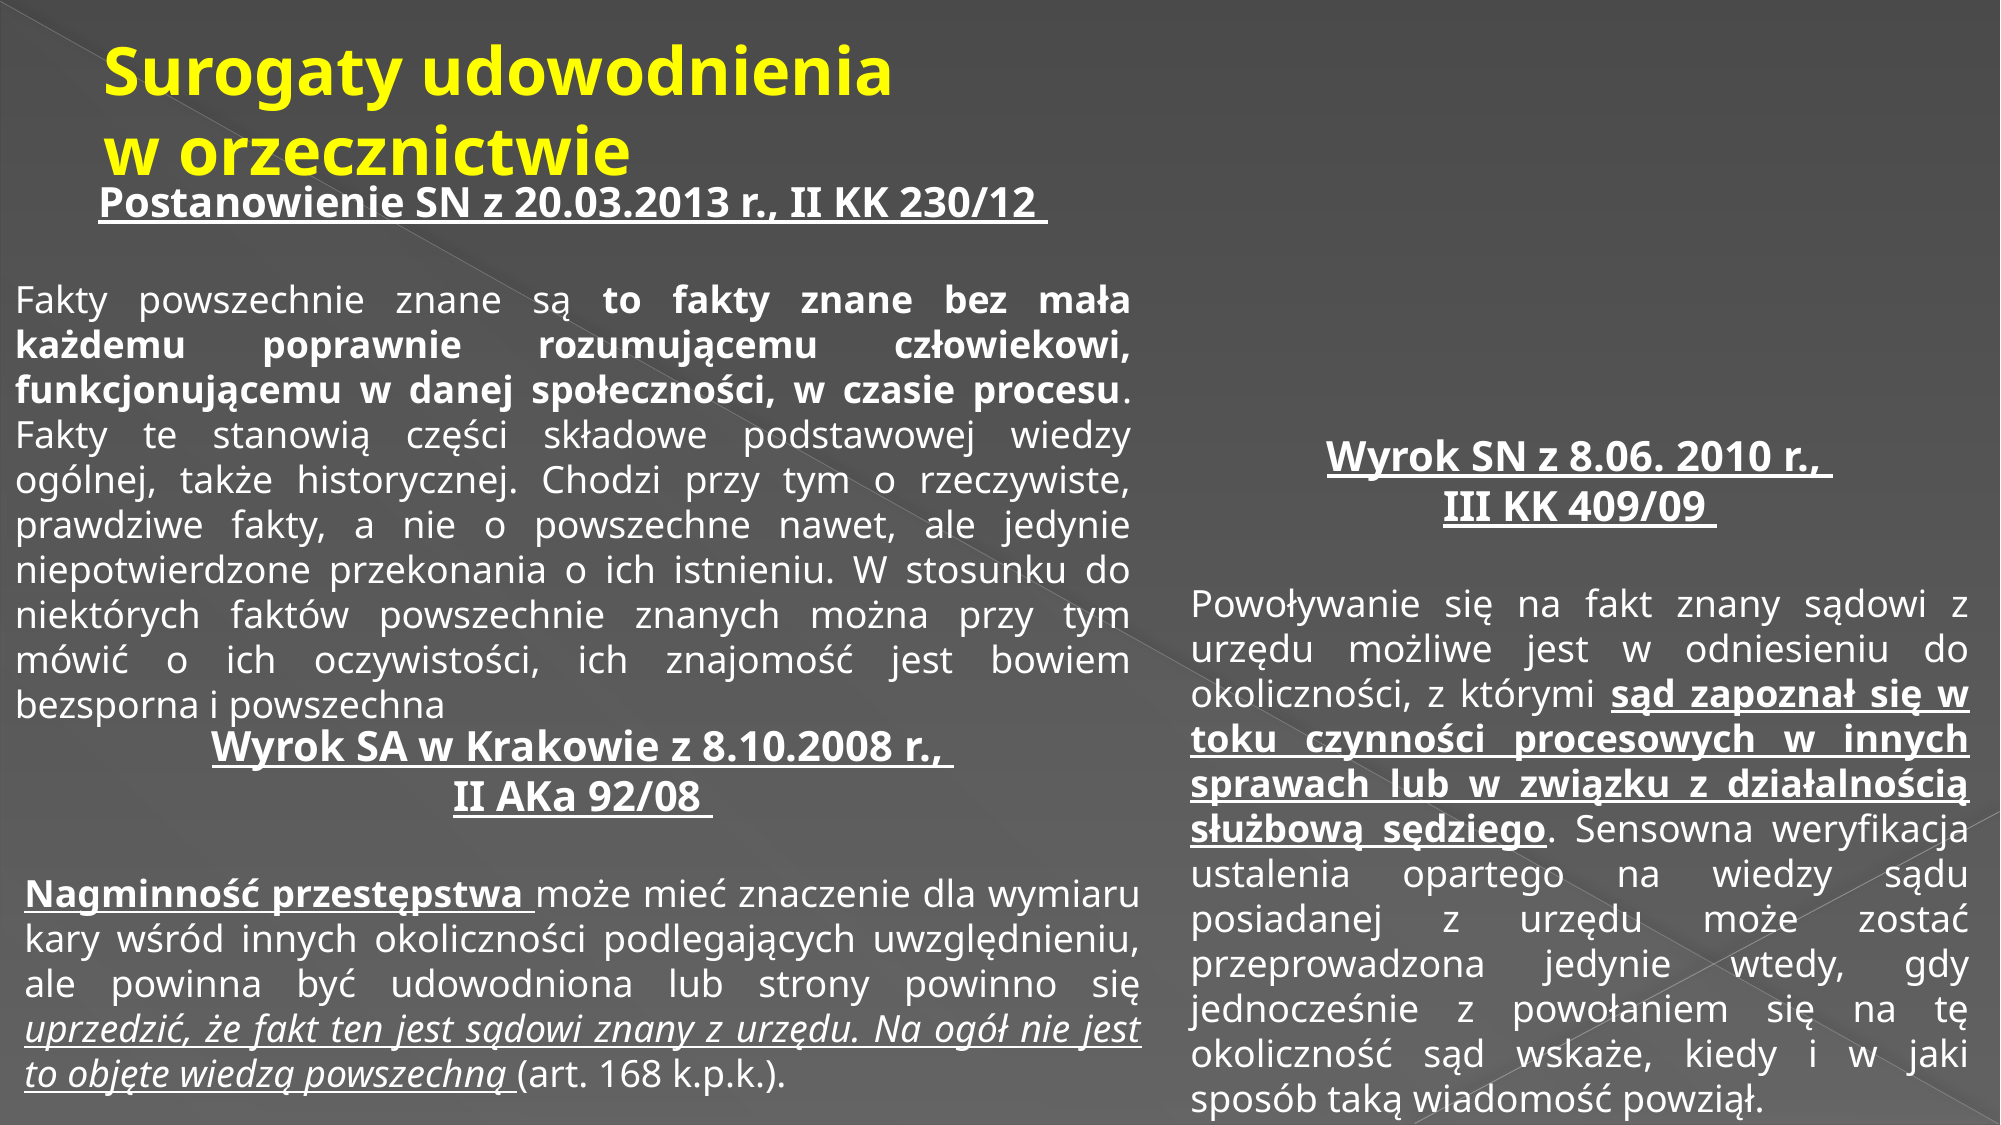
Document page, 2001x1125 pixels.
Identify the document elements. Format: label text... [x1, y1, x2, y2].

title Surogaty udowodnienia w orzecznictwie [9, 18, 1647, 199]
text_box Wyrok SA w Krakowie z 8.10.2008 r., II AKa 92/08 Nagminność przestępstwa może mieć znaczenie dla wymiaru kary wśród innych okoliczności podlegających uwzględnieniu, ale powinna być udowodniona lub strony powinno się uprzedzić, że fakt ten jest sądowi znany z urzędu. Na ogół nie jest to objęte wiedzą powszechną (art. 168 k.p.k.). [9, 712, 1157, 1103]
text_box Postanowienie SN z 20.03.2013 r., II KK 230/12 Fakty powszechnie znane są to fakty znane bez mała każdemu poprawnie rozumującemu człowiekowi, funkcjonującemu w danej społeczności, w czasie procesu. Fakty te stanowią części składowe podstawowej wiedzy ogólnej, także historycznej. Chodzi przy tym o rzeczywiste, prawdziwe fakty, a nie o powszechne nawet, ale jedynie niepotwierdzone przekonania o ich istnieniu. W stosunku do niektórych faktów powszechnie znanych można przy tym mówić o ich oczywistości, ich znajomość jest bowiem bezsporna i powszechna [0, 168, 1147, 733]
text_box Wyrok SN z 8.06. 2010 r., III KK 409/09 Powoływanie się na fakt znany sądowi z urzędu możliwe jest w odniesieniu do okoliczności, z którymi sąd zapoznał się w toku czynności procesowych w innych sprawach lub w związku z działalnością służbową sędziego. Sensowna weryfikacja ustalenia opartego na wiedzy sądu posiadanej z urzędu może zostać przeprowadzona jedynie wtedy, gdy jednocześnie z powołaniem się na tę okoliczność sąd wskaże, kiedy i w jaki sposób taką wiadomość powziął. [1175, 422, 1985, 1125]
